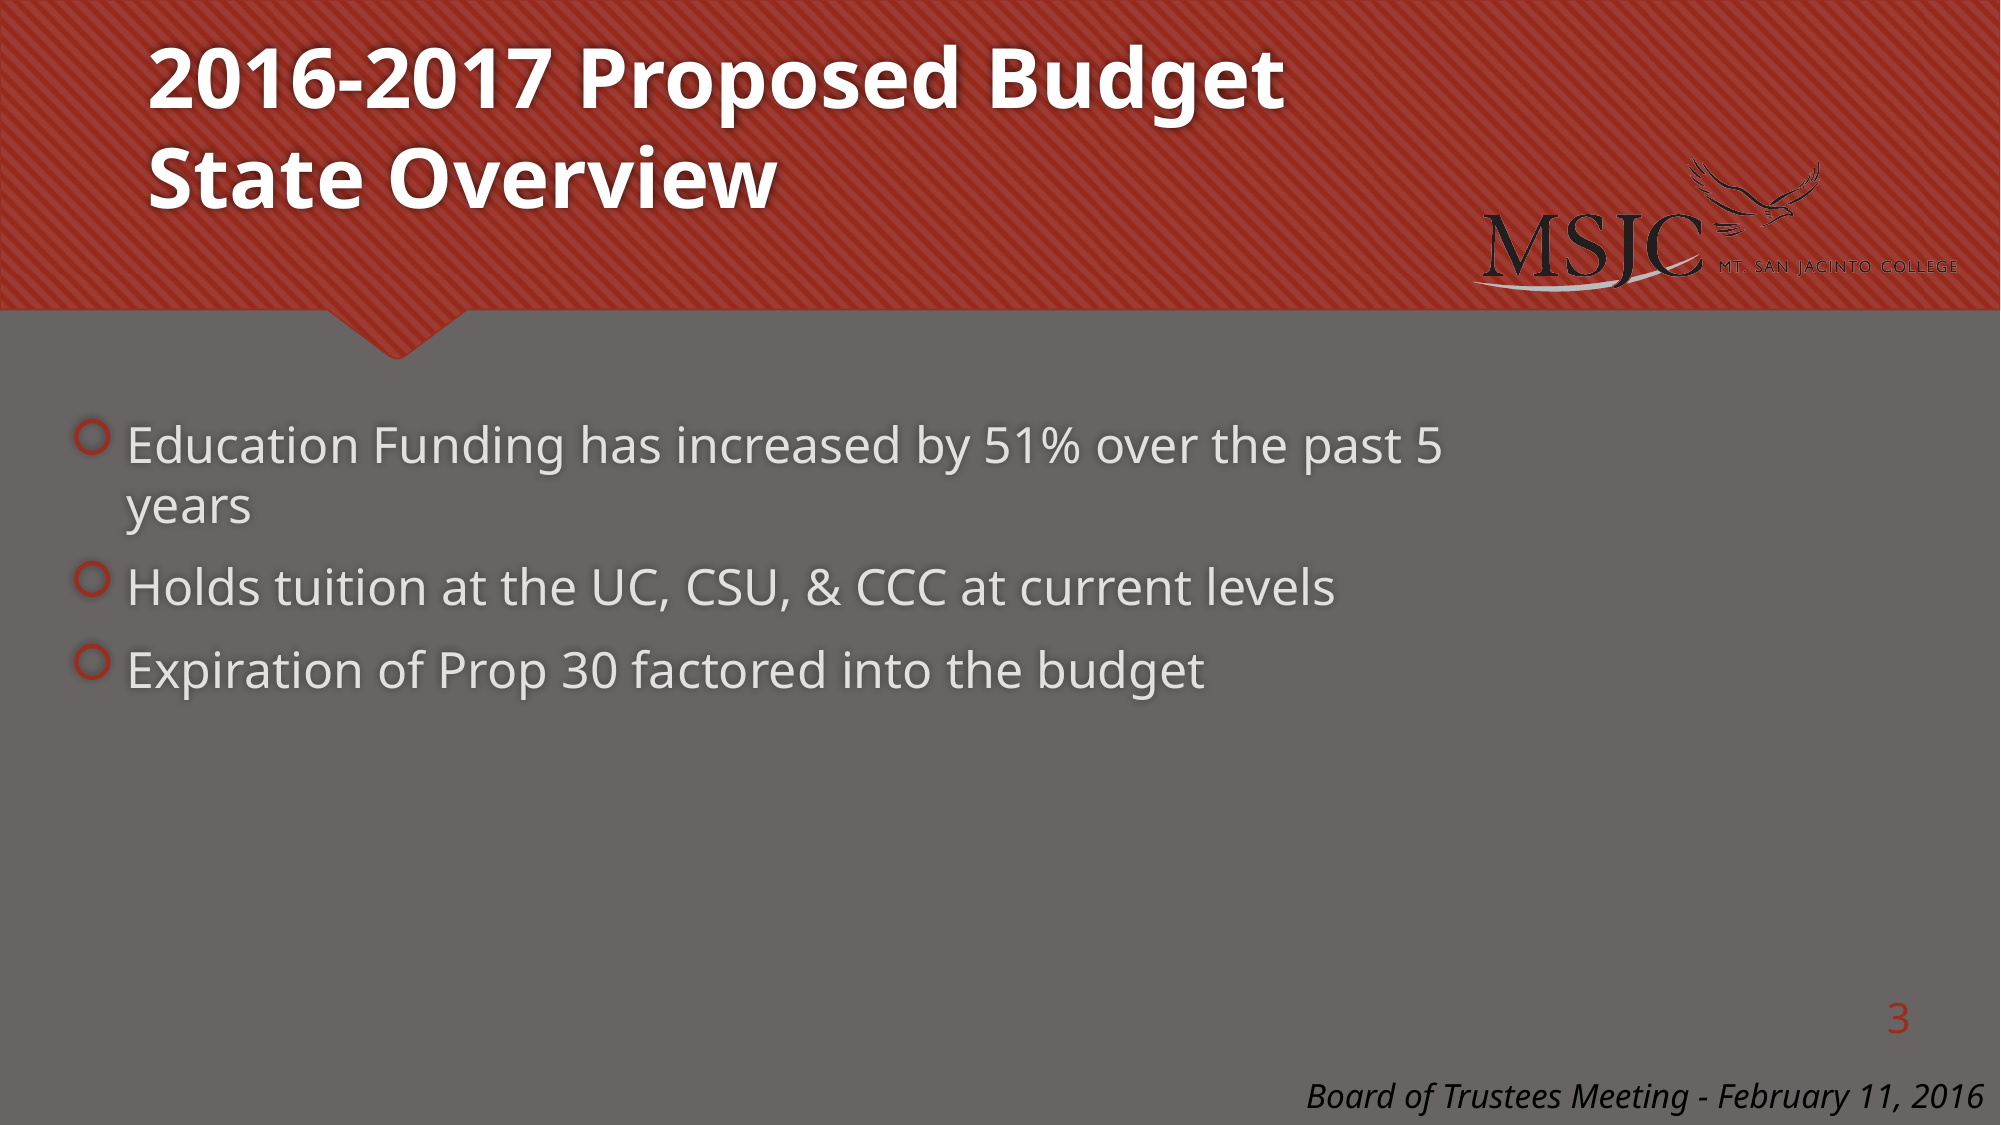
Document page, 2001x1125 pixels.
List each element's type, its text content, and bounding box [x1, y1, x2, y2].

picture [1460, 151, 1970, 299]
list Education Funding has increased by 51% over the past 5 years Holds tuition at the UC, CSU, & CCC at current levels Expiration of Prop 30 factored into the budget [55, 298, 1592, 895]
text_box Board of Trustees Meeting - February 11, 2016 [1182, 1067, 2000, 1123]
title 2016-2017 Proposed Budget State Overview [132, 73, 1868, 233]
slide_number 3 [1751, 970, 1926, 1051]
